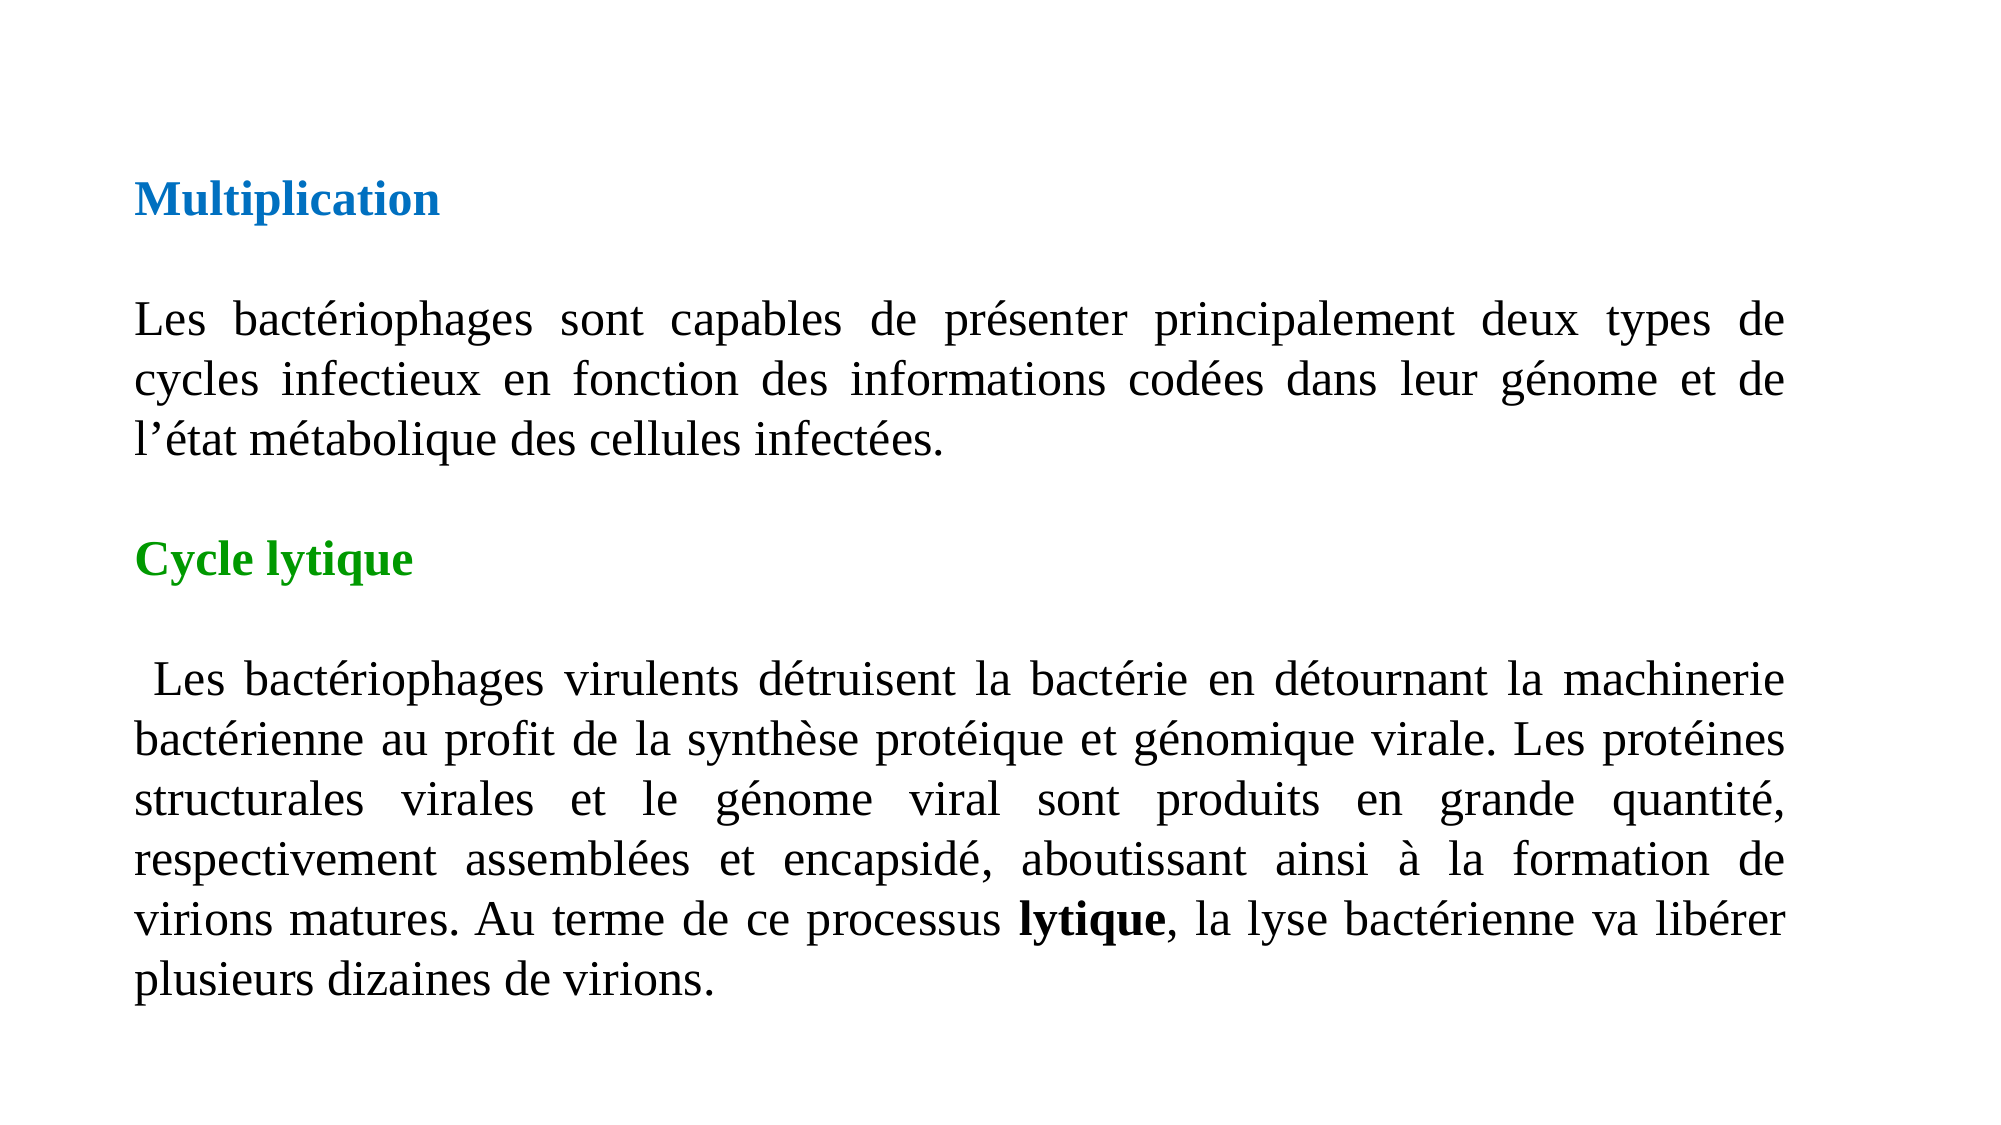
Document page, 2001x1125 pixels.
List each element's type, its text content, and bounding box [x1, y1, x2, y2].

text_box Multiplication Les bactériophages sont capables de présenter principalement deux types de cycles infectieux en fonction des informations codées dans leur génome et de l’état métabolique des cellules infectées. Cycle lytique Les bactériophages virulents détruisent la bactérie en détournant la machinerie bactérienne au profit de la synthèse protéique et génomique virale. Les protéines structurales virales et le génome viral sont produits en grande quantité, respectivement assemblées et encapsidé, aboutissant ainsi à la formation de virions matures. Au terme de ce processus lytique, la lyse bactérienne va libérer plusieurs dizaines de virions. [119, 158, 1803, 1013]
